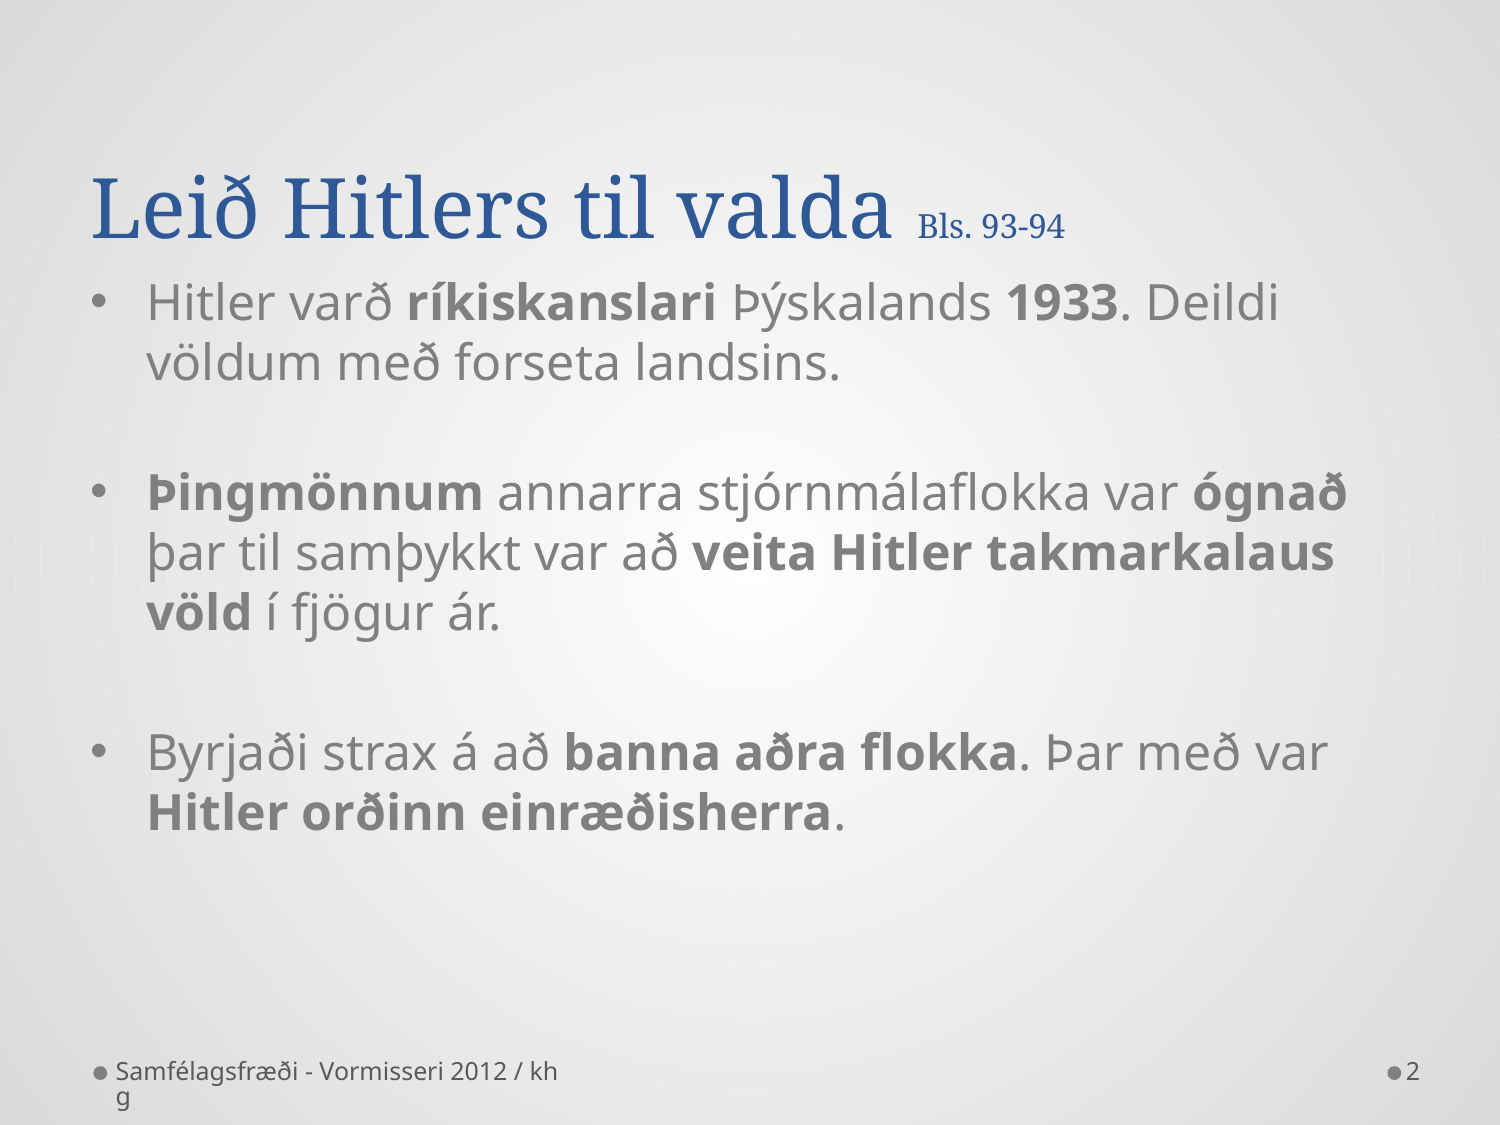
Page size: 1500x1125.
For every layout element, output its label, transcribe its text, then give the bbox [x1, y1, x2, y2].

slide_number 2 [1401, 1042, 1494, 1103]
list Hitler varð ríkiskanslari Þýskalands 1933. Deildi völdum með forseta landsins. Þingmönnum annarra stjórnmálaflokka var ógnað þar til samþykkt var að veita Hitler takmarkalaus völd í fjögur ár. Byrjaði strax á að banna aðra flokka. Þar með var Hitler orðinn einræðisherra. [75, 262, 1425, 1005]
title Leið Hitlers til valda Bls. 93-94 [75, 0, 1425, 262]
footer Samfélagsfræði - Vormisseri 2012 / khg [108, 1042, 576, 1103]
